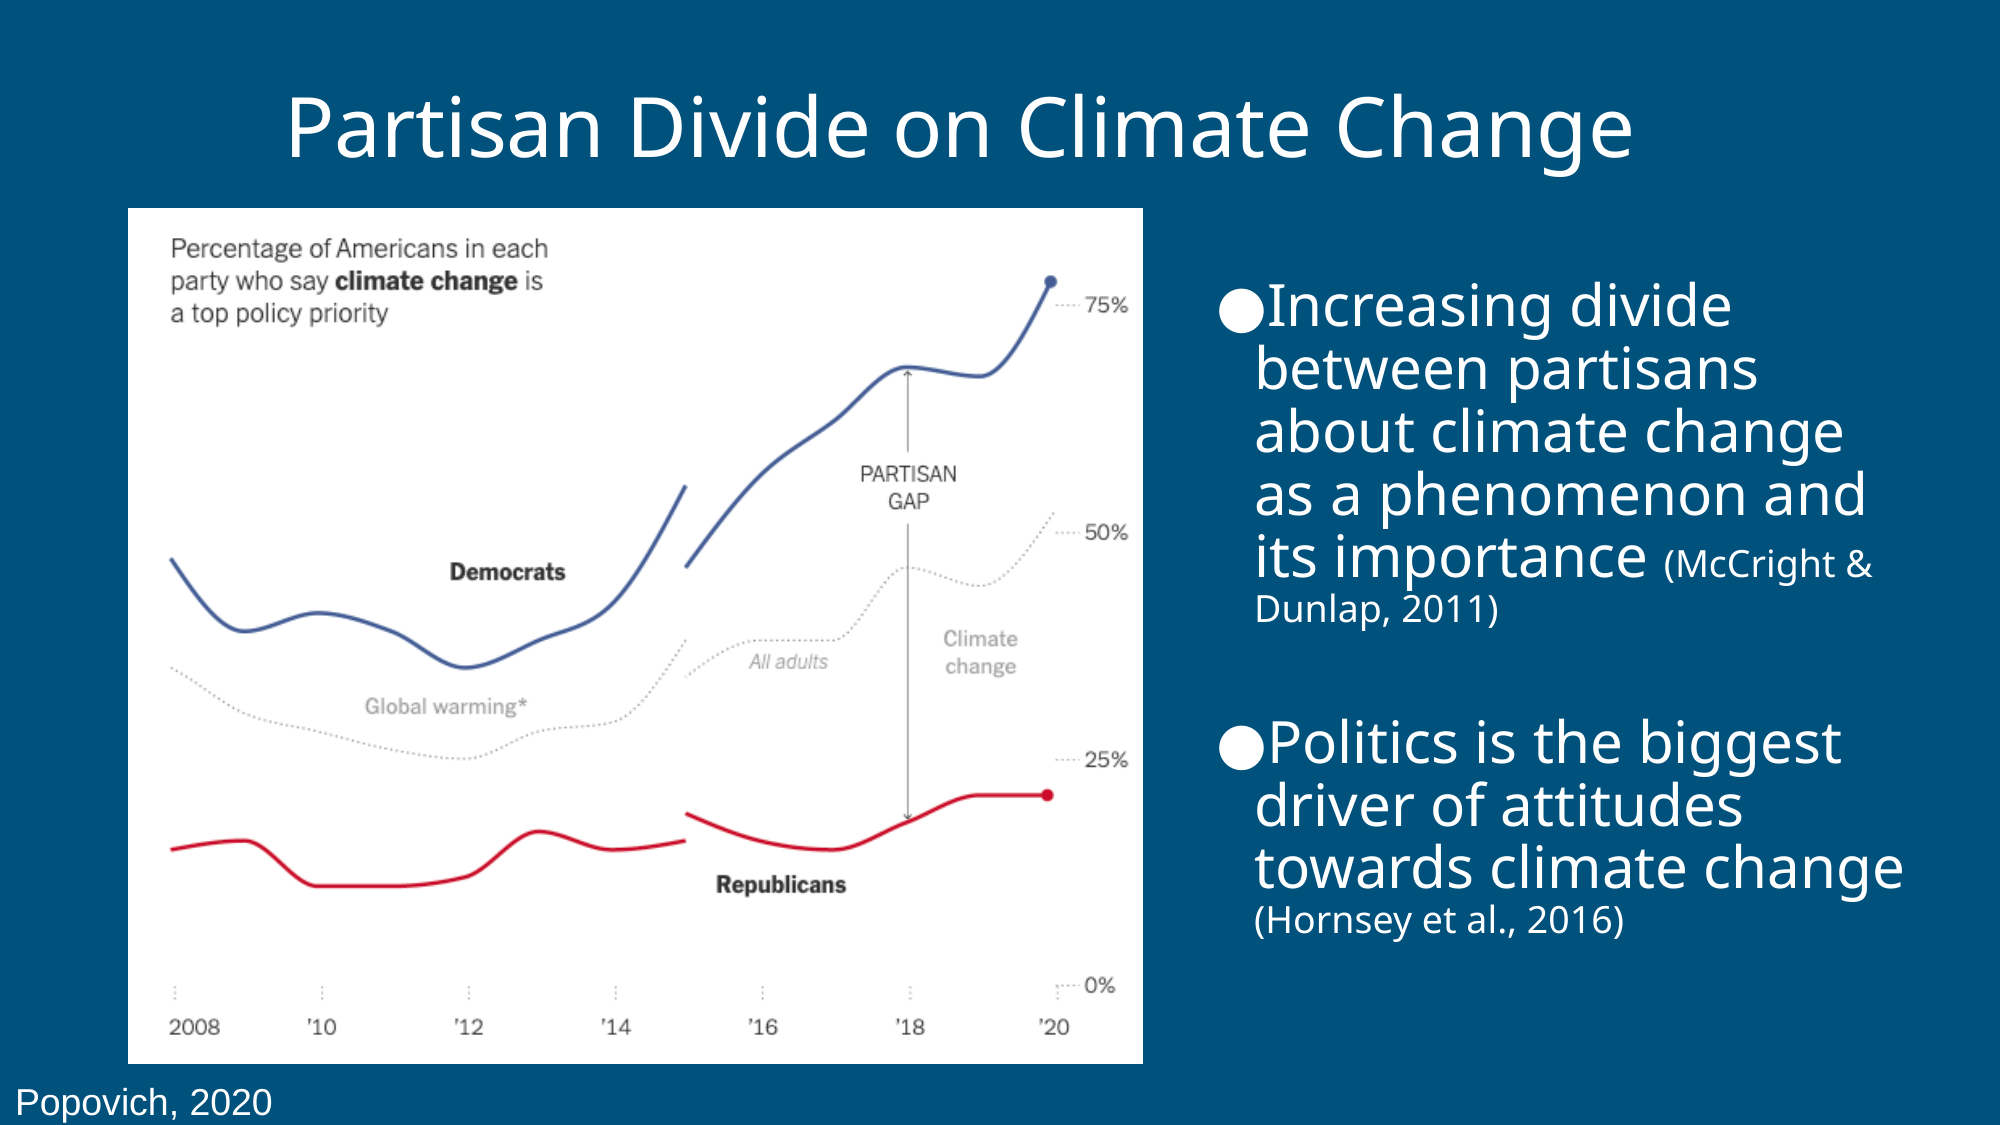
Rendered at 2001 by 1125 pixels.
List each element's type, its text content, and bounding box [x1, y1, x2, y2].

list Increasing divide between partisans about climate change as a phenomenon and its importance (McCright & Dunlap, 2011) Politics is the biggest driver of attitudes towards climate change (Hornsey et al., 2016) [1201, 268, 1932, 1013]
picture [129, 209, 1142, 1063]
title Partisan Divide on Climate Change [269, 52, 1731, 209]
text_box Popovich, 2020 [0, 1070, 292, 1125]
